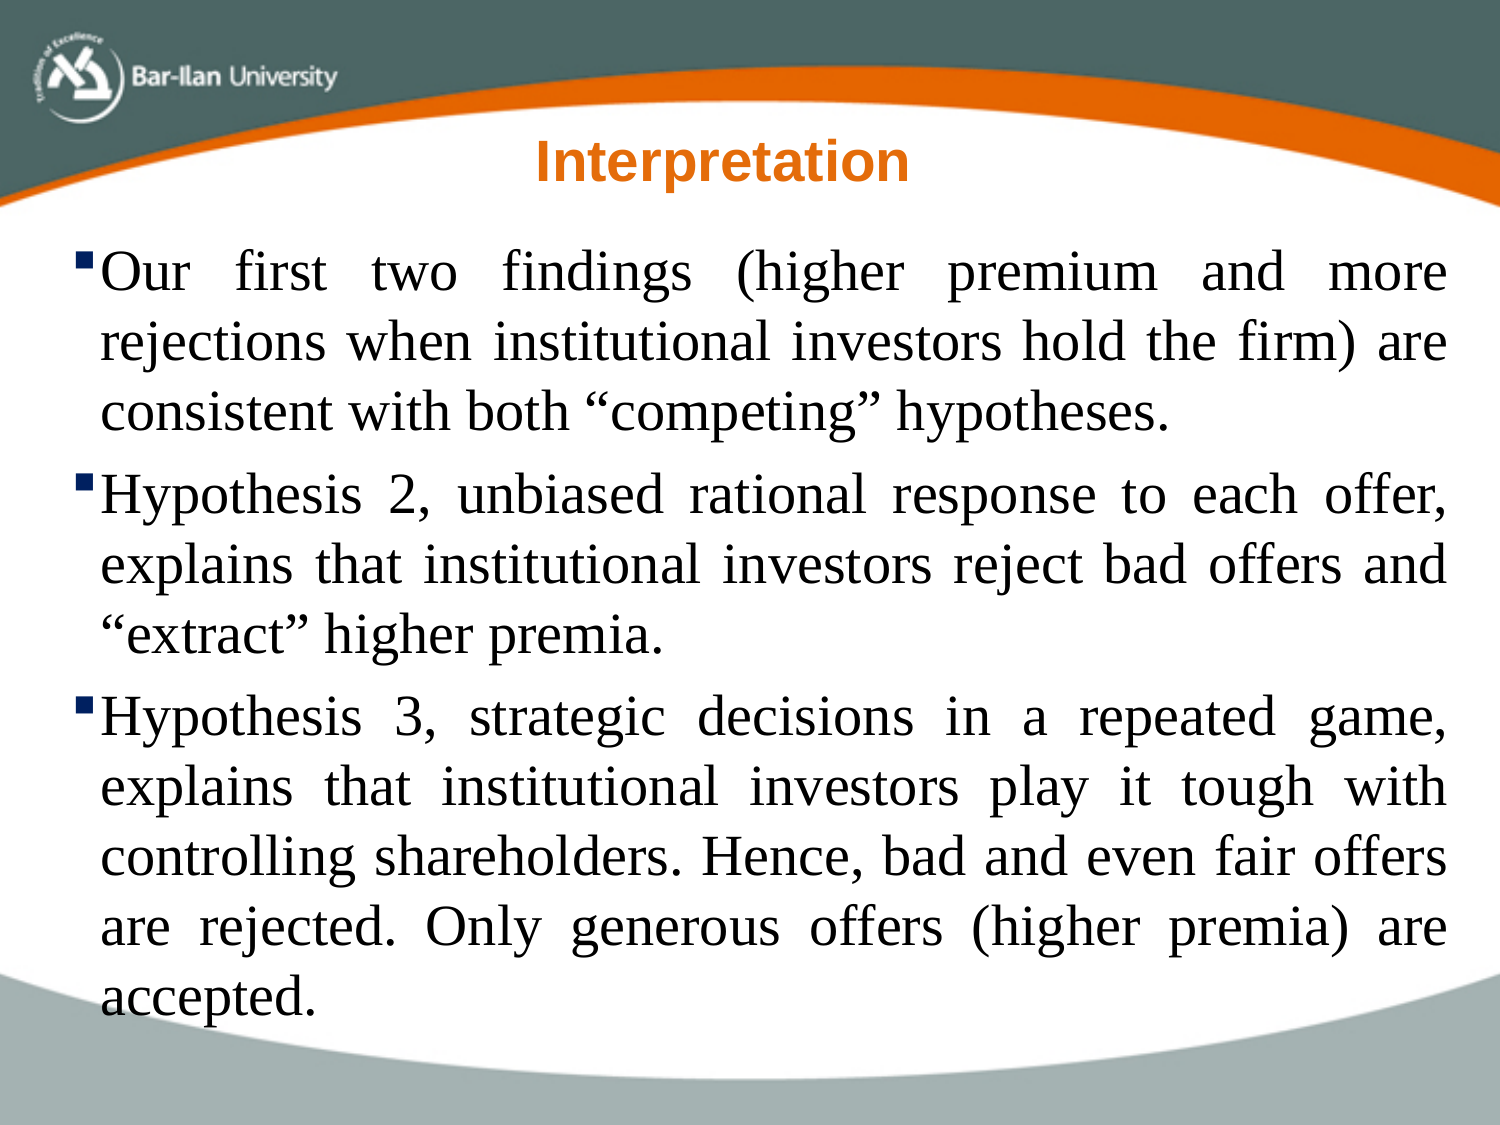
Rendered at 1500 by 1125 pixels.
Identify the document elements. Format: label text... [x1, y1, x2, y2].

picture [0, 0, 1500, 1125]
text_box Interpretation [0, 75, 1464, 200]
text_box Our first two findings (higher premium and more rejections when institutional investors hold the firm) are consistent with both “competing” hypotheses. Hypothesis 2, unbiased rational response to each offer, explains that institutional investors reject bad offers and “extract” higher premia. Hypothesis 3, strategic decisions in a repeated game, explains that institutional investors play it tough with controlling shareholders. Hence, bad and even fair offers are rejected. Only generous offers (higher premia) are accepted. [56, 224, 1464, 1088]
